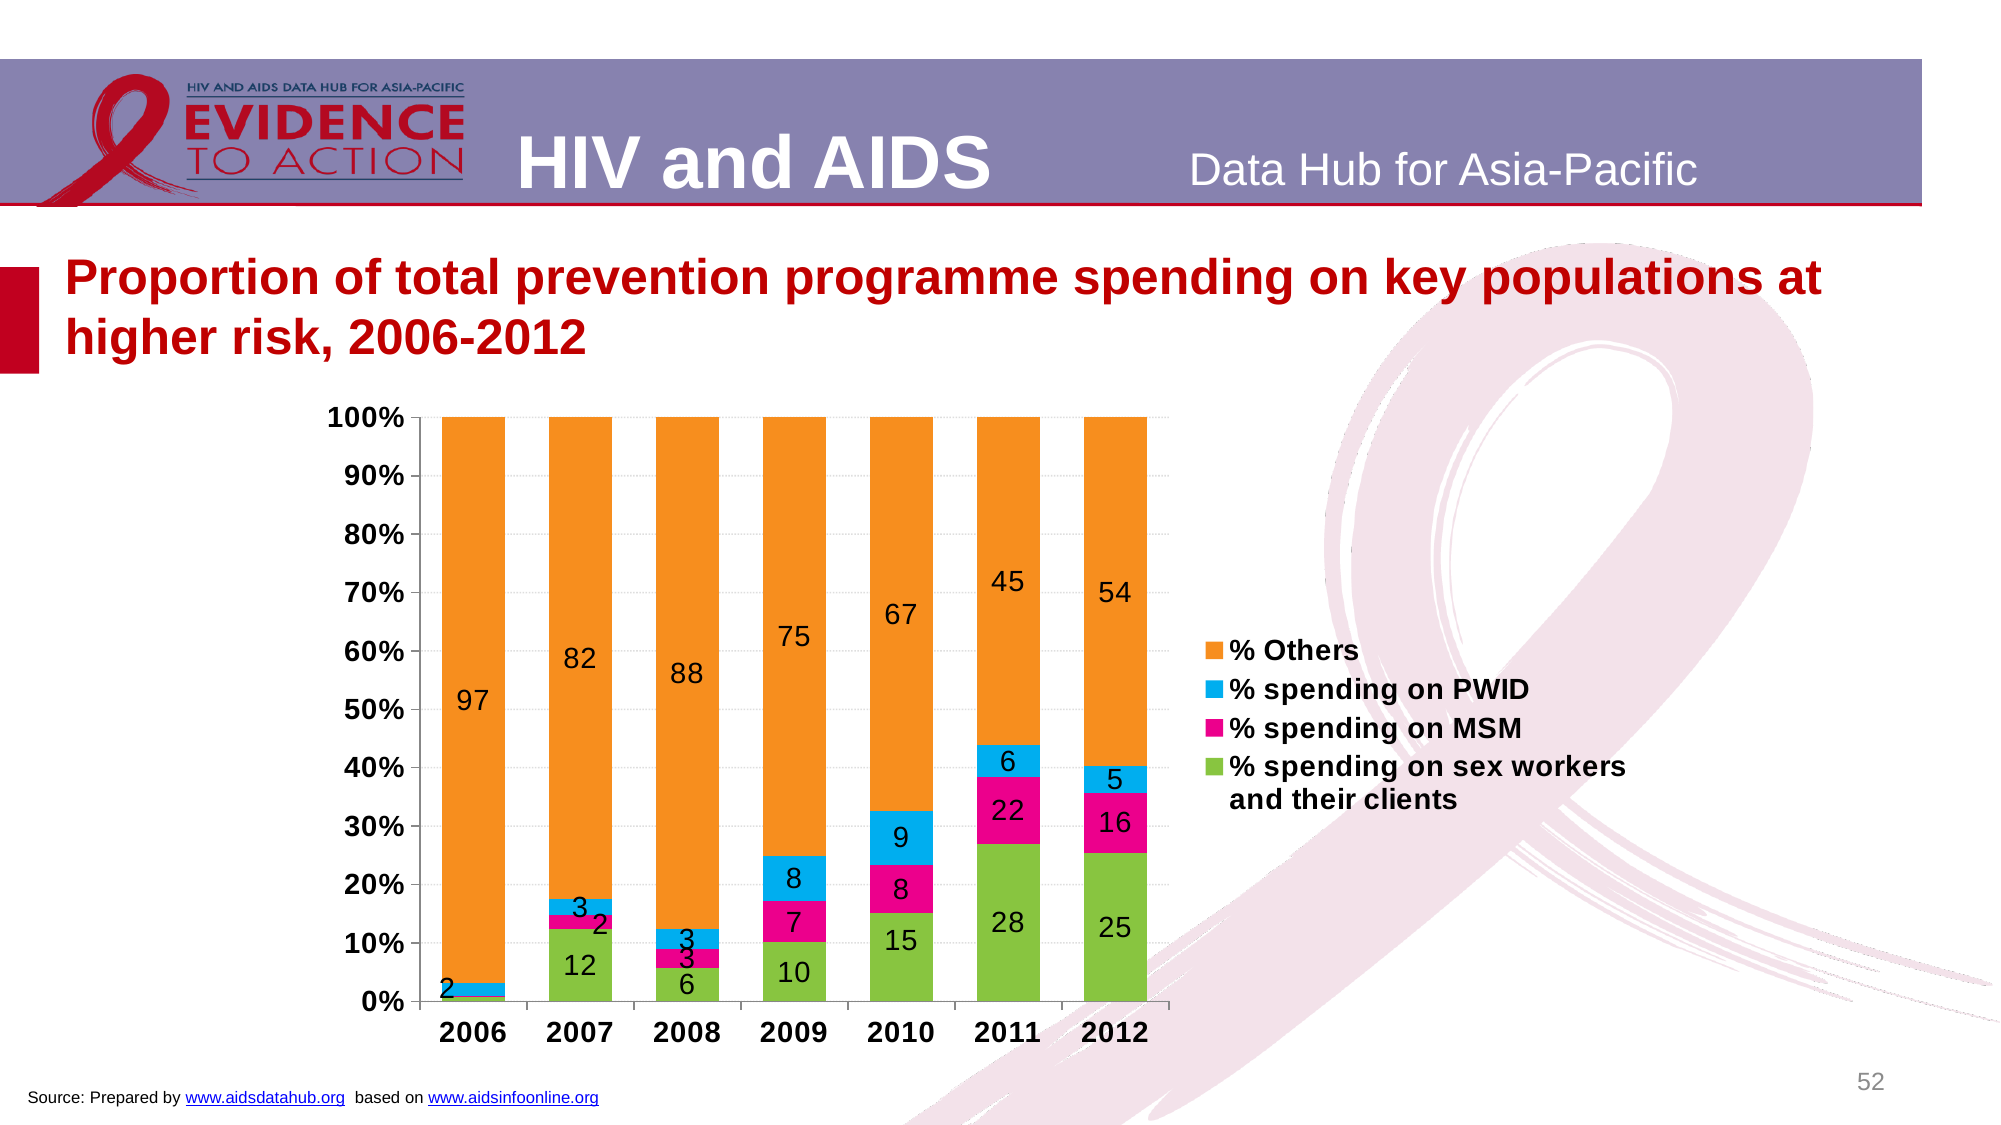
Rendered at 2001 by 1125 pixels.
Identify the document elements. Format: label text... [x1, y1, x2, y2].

text_box Source: Prepared by www.aidsdatahub.org based on www.aidsinfoonline.org [12, 1079, 1251, 1121]
title Proportion of total prevention programme spending on key populations at higher risk, 2006-2012 [49, 237, 1951, 321]
picture [706, 181, 2000, 1125]
slide_number 52 [1781, 1042, 1900, 1103]
picture [11, 74, 469, 207]
chart [299, 387, 1651, 1063]
